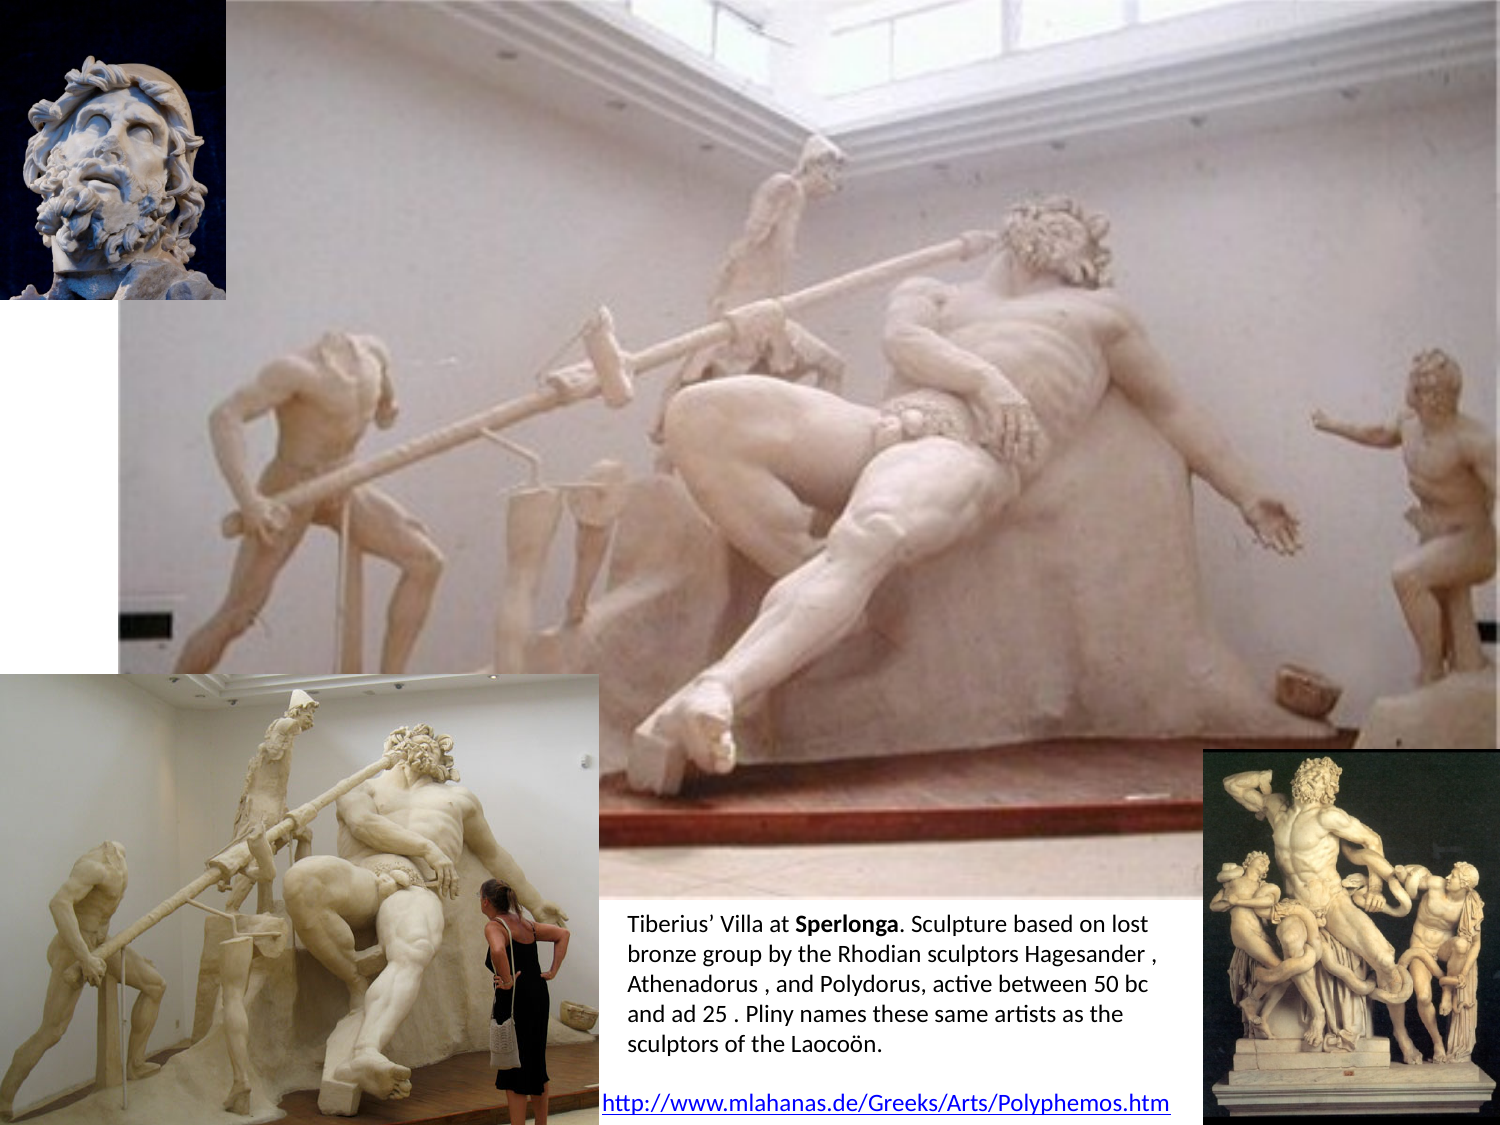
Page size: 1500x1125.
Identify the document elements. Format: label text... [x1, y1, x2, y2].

text_box Tiberius’ Villa at Sperlonga. Sculpture based on lost bronze group by the Rhodian sculptors Hagesander , Athenadorus , and Polydorus, active between 50 bc and ad 25 . Pliny names these same artists as the sculptors of the Laocoön. [612, 909, 1198, 1065]
text_box http://www.mlahanas.de/Greeks/Arts/Polyphemos.htm [603, 1079, 1198, 1125]
picture [0, 0, 1500, 1125]
